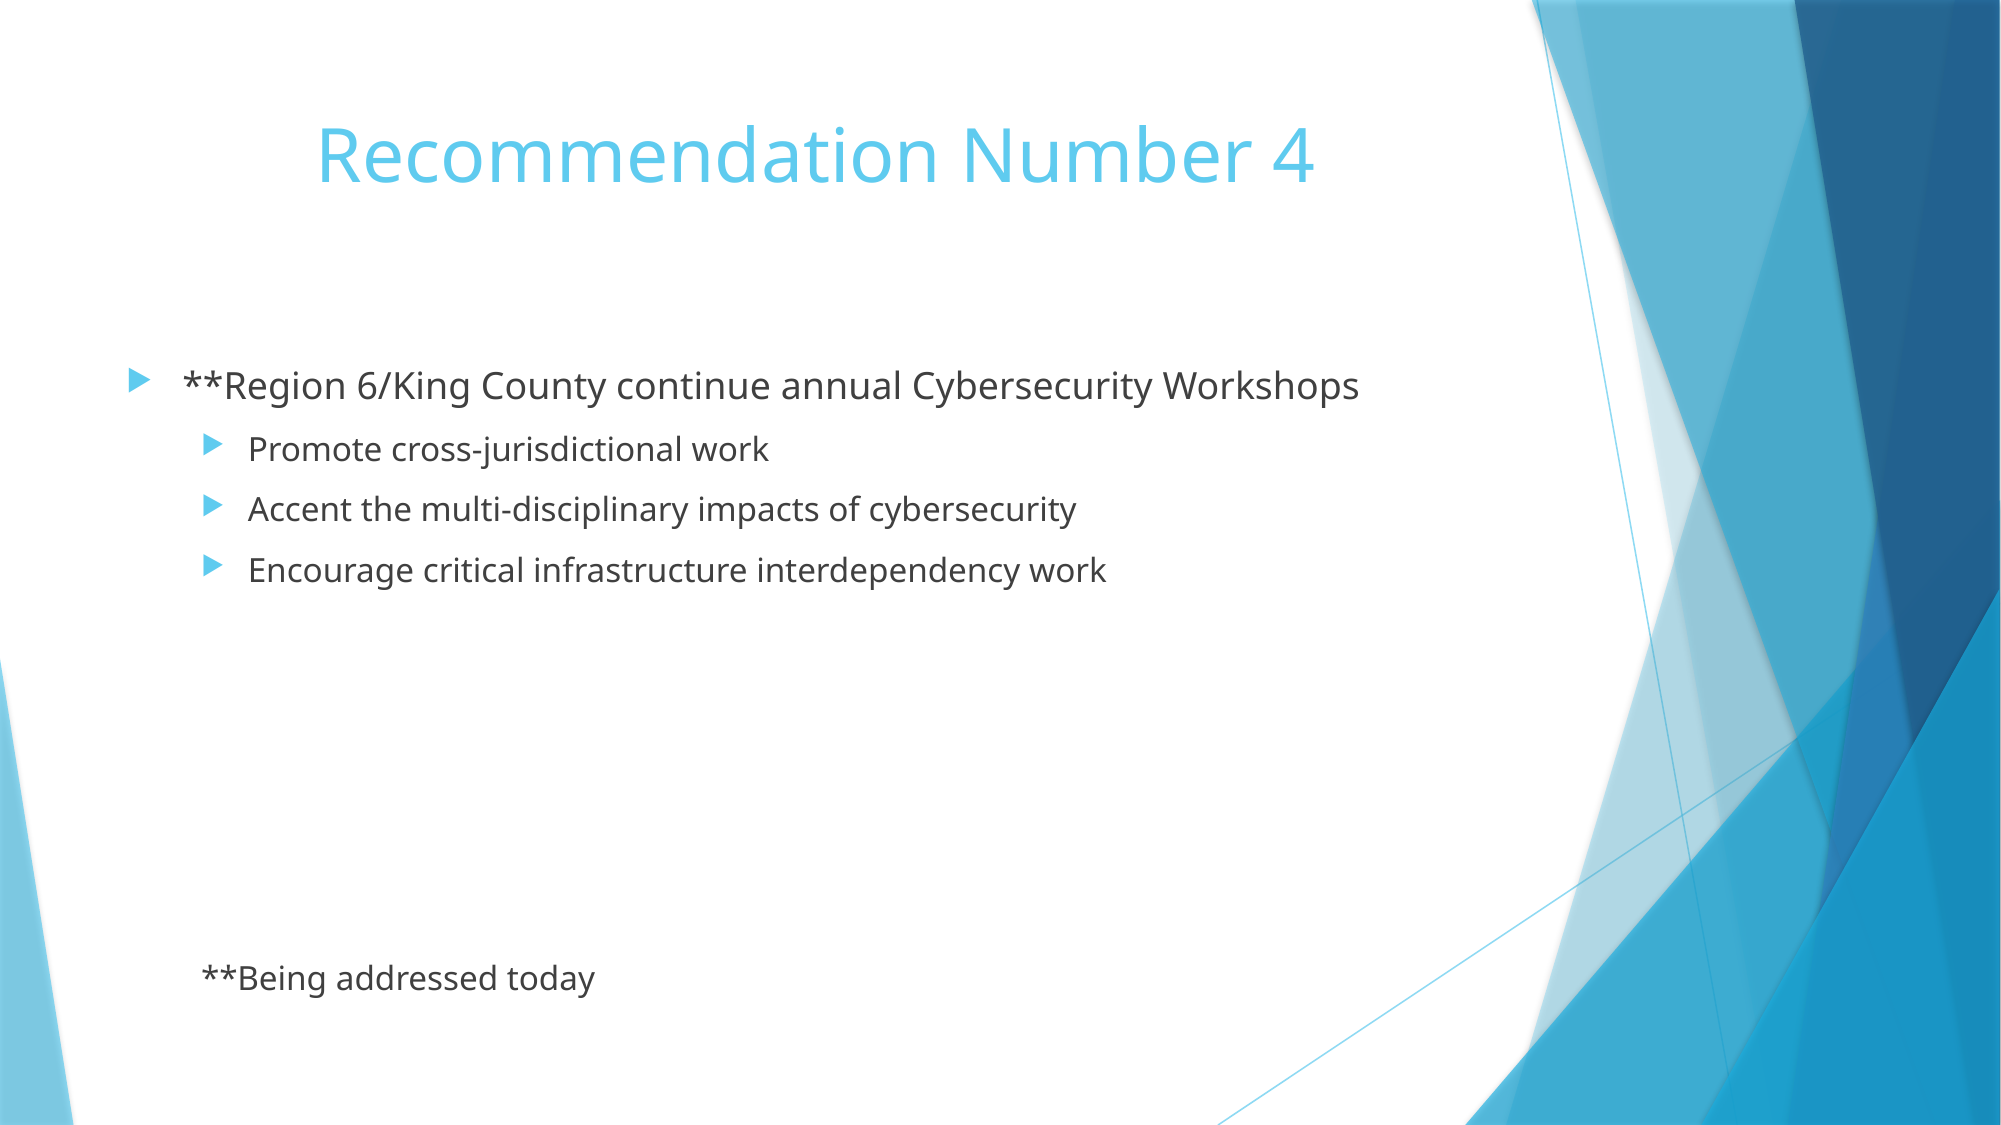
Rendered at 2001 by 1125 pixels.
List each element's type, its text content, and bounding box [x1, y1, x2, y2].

list **Region 6/King County continue annual Cybersecurity Workshops Promote cross-jurisdictional work Accent the multi-disciplinary impacts of cybersecurity Encourage critical infrastructure interdependency work **Being addressed today [111, 354, 1522, 992]
title Recommendation Number 4 [111, 99, 1522, 317]
